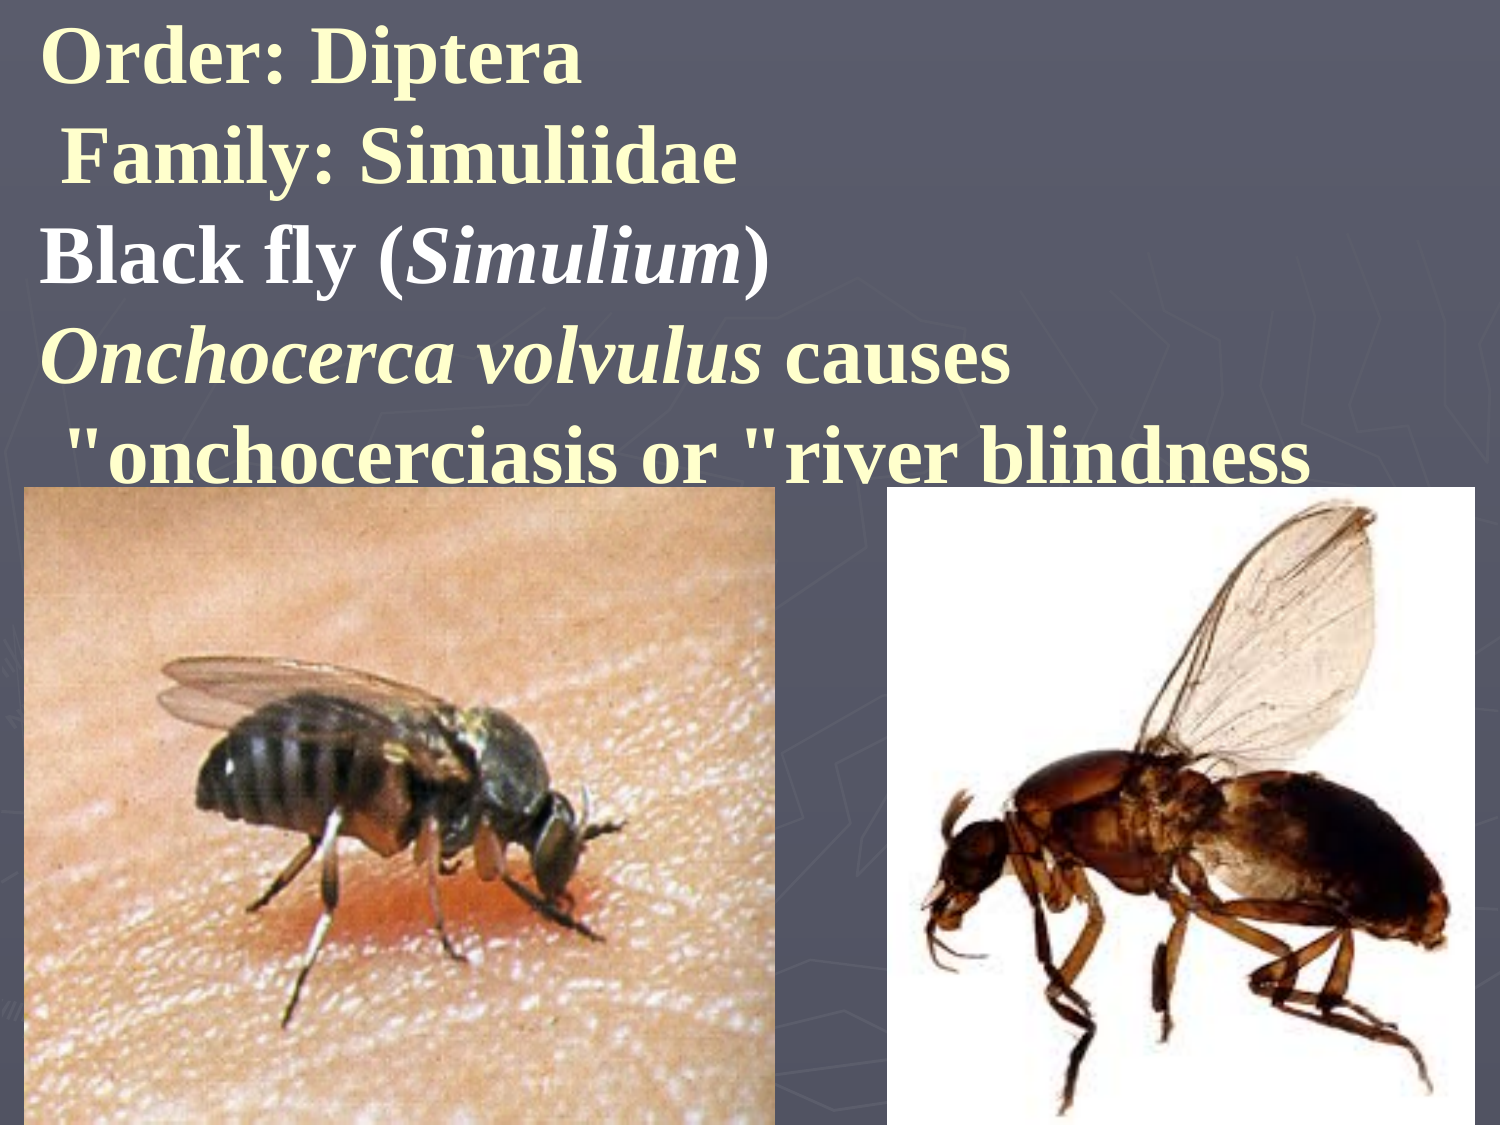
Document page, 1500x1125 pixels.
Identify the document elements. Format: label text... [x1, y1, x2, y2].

title Order: Diptera Family: Simuliidae Black fly (Simulium) Onchocerca volvulus causes onchocerciasis or "river blindness" [24, 0, 1500, 501]
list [24, 487, 776, 1125]
picture [887, 487, 1476, 1125]
